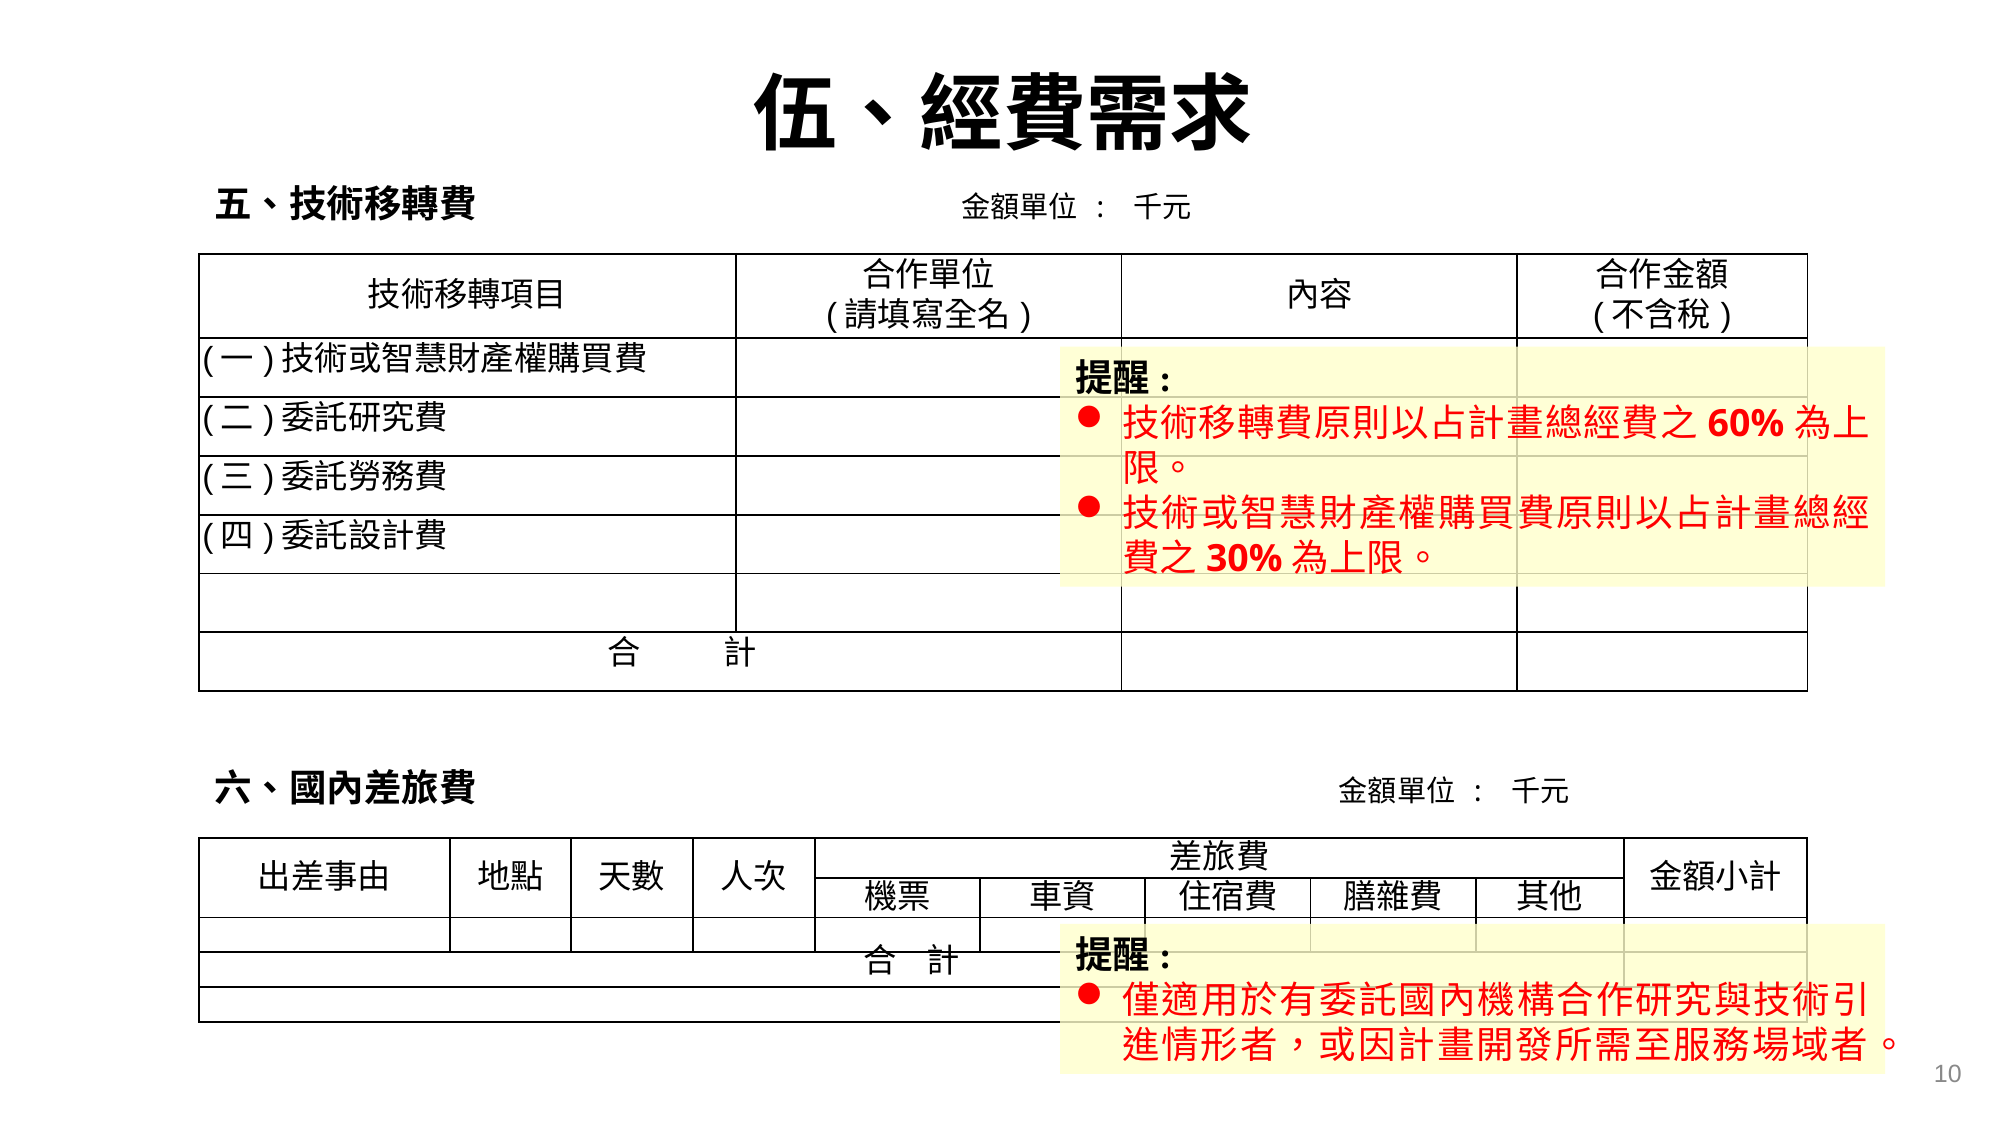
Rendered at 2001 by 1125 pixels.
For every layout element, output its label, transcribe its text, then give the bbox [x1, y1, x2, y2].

slide_number 10 [1510, 1042, 1977, 1103]
table_header 內容 [1122, 255, 1516, 337]
table_cell 合 計 [200, 633, 1121, 690]
table_cell [200, 918, 449, 951]
table_cell 機票 [816, 879, 979, 917]
table_cell [981, 918, 1144, 951]
table_cell (一)技術或智慧財產權購買費 [200, 339, 735, 396]
table_cell (二)委託研究費 [200, 398, 735, 455]
table_cell (四)委託設計費 [200, 516, 735, 573]
table_cell [1518, 633, 1807, 690]
table_cell [1518, 339, 1807, 346]
table_cell [737, 457, 1060, 514]
table_header 合作金額 (不含稅) [1518, 255, 1807, 337]
table_cell [1122, 633, 1516, 690]
table_header 合作單位 (請填寫全名) [737, 255, 1121, 337]
table_header 金額小計 [1625, 839, 1806, 917]
table_cell 合 計 [200, 953, 1060, 986]
table_header 出差事由 [200, 839, 449, 917]
table_header 人次 [694, 839, 814, 917]
table_cell 車資 [981, 879, 1144, 917]
table_header 差旅費 [816, 839, 1623, 877]
table_cell [1122, 587, 1516, 631]
table_header 技術移轉項目 [200, 255, 735, 337]
table_header 天數 [572, 839, 692, 917]
list 五、技術移轉費 金額單位 : 千元 六、國內差旅費 金額單位 : 千元 [199, 172, 1808, 253]
title 伍、經費需求 [121, 30, 1886, 189]
table_cell [694, 918, 814, 951]
text_box 提醒: 技術移轉費原則以占計畫總經費之60%為上限。 技術或智慧財產權購買費原則以占計畫總經費之30%為上限。 [1060, 346, 1886, 587]
table_cell [200, 988, 1060, 1021]
table_cell [737, 516, 1060, 573]
table_header 地點 [451, 839, 570, 917]
table_cell 其他 [1477, 879, 1623, 917]
table_cell [737, 398, 1060, 455]
table_cell [1122, 339, 1516, 346]
table_cell [1518, 587, 1807, 631]
table_cell [1311, 918, 1475, 923]
table_cell 膳雜費 [1311, 879, 1475, 917]
table_cell [1625, 918, 1806, 923]
table_cell [816, 918, 979, 951]
text_box 提醒: 僅適用於有委託國內機構合作研究與技術引進情形者，或因計畫開發所需至服務場域者。 [1060, 923, 1886, 1074]
table_cell (三)委託勞務費 [200, 457, 735, 514]
table_cell 住宿費 [1146, 879, 1310, 917]
table_cell [572, 918, 692, 951]
table_cell [1477, 918, 1623, 923]
table_cell [737, 339, 1121, 396]
table_cell [200, 574, 735, 631]
list 五、技術移轉費 金額單位 : 千元 六、國內差旅費 金額單位 : 千元 [199, 692, 1808, 837]
table_cell [451, 918, 570, 951]
table_cell [1146, 918, 1310, 923]
table_cell [737, 574, 1121, 631]
